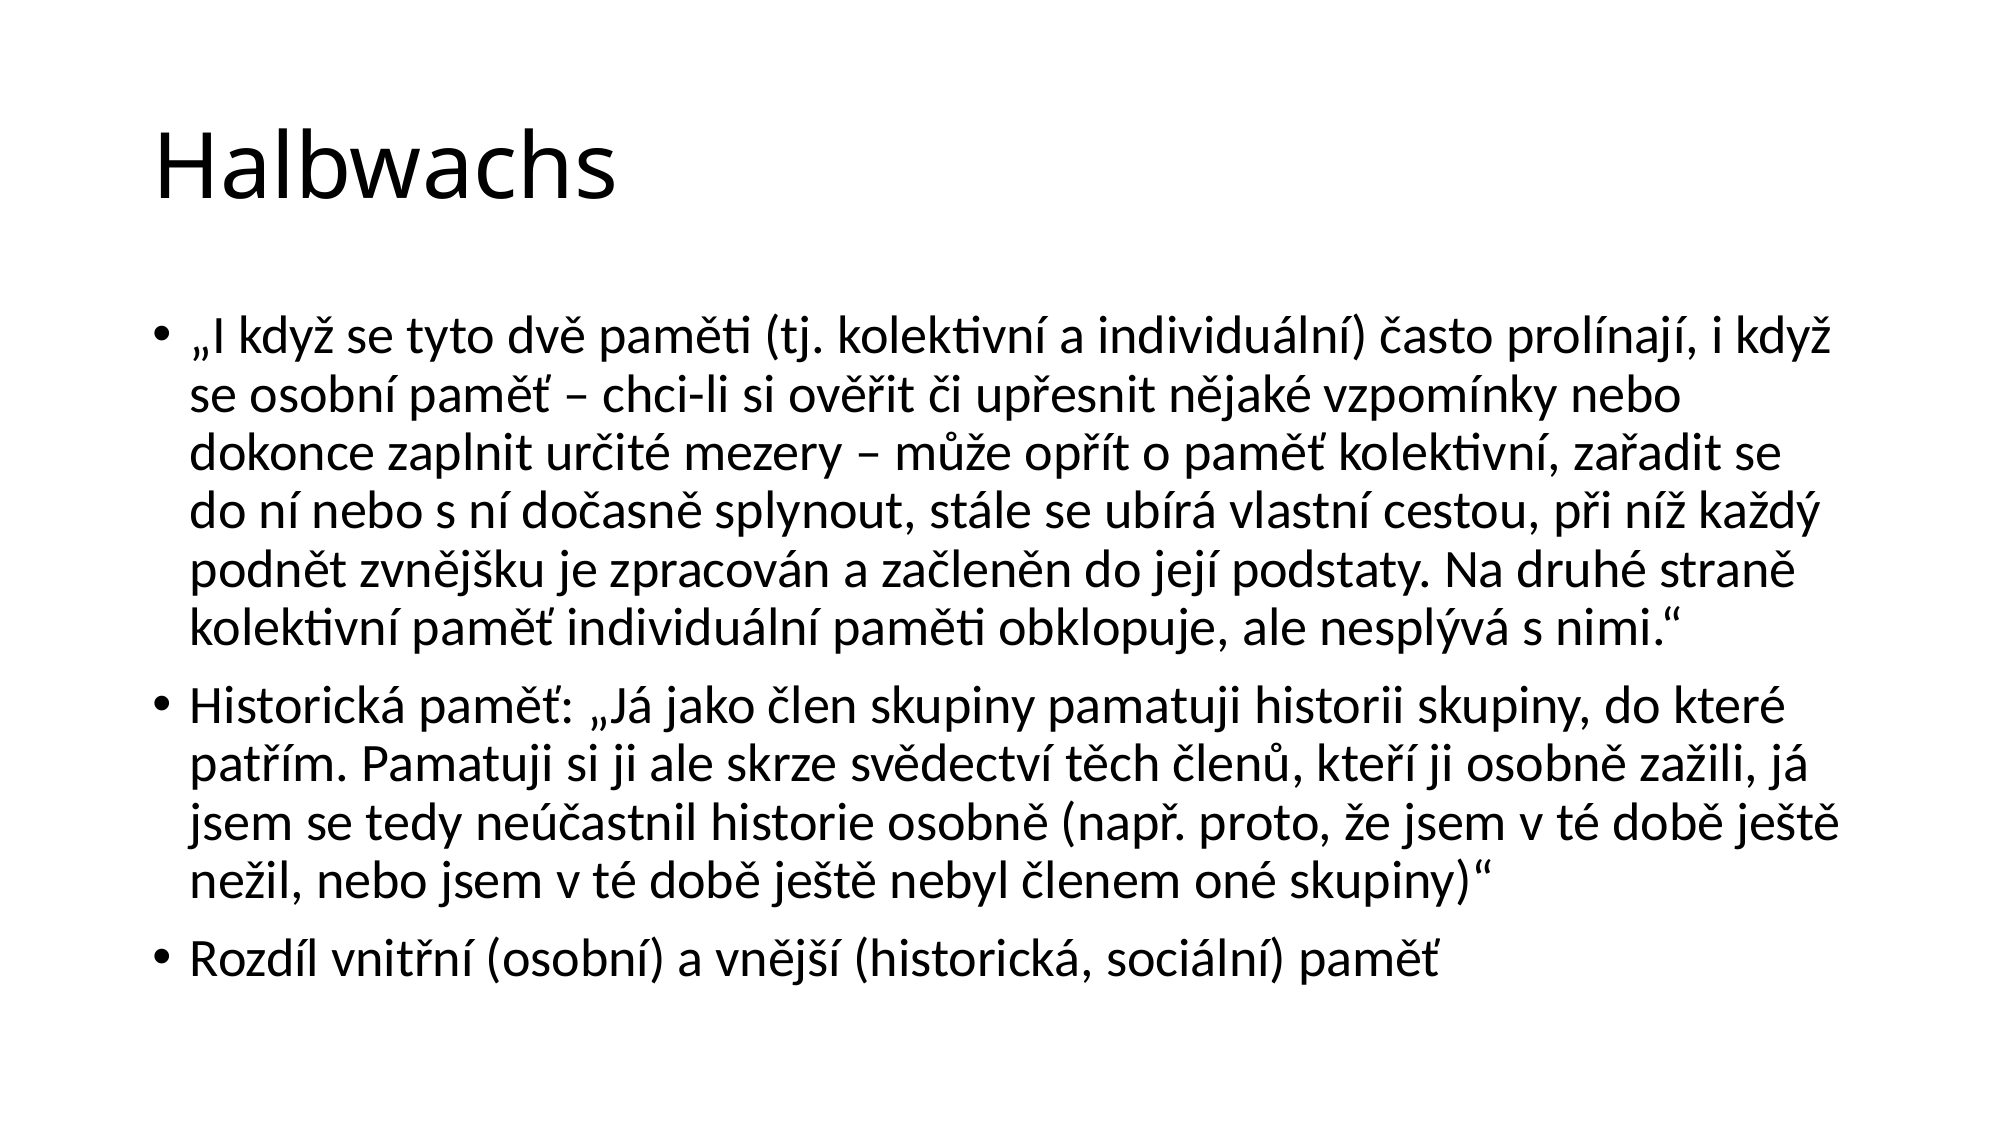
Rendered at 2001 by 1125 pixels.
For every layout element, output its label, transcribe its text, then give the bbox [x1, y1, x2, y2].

list „I když se tyto dvě paměti (tj. kolektivní a individuální) často prolínají, i když se osobní paměť – chci-li si ověřit či upřesnit nějaké vzpomínky nebo dokonce zaplnit určité mezery – může opřít o paměť kolektivní, zařadit se do ní nebo s ní dočasně splynout, stále se ubírá vlastní cestou, při níž každý podnět zvnějšku je zpracován a začleněn do její podstaty. Na druhé straně kolektivní paměť individuální paměti obklopuje, ale nesplývá s nimi.“ Historická paměť: „Já jako člen skupiny pamatuji historii skupiny, do které patřím. Pamatuji si ji ale skrze svědectví těch členů, kteří ji osobně zažili, já jsem se tedy neúčastnil historie osobně (např. proto, že jsem v té době ještě nežil, nebo jsem v té době ještě nebyl členem oné skupiny)“ Rozdíl vnitřní (osobní) a vnější (historická, sociální) paměť [137, 299, 1863, 1014]
title Halbwachs [137, 59, 1863, 278]
